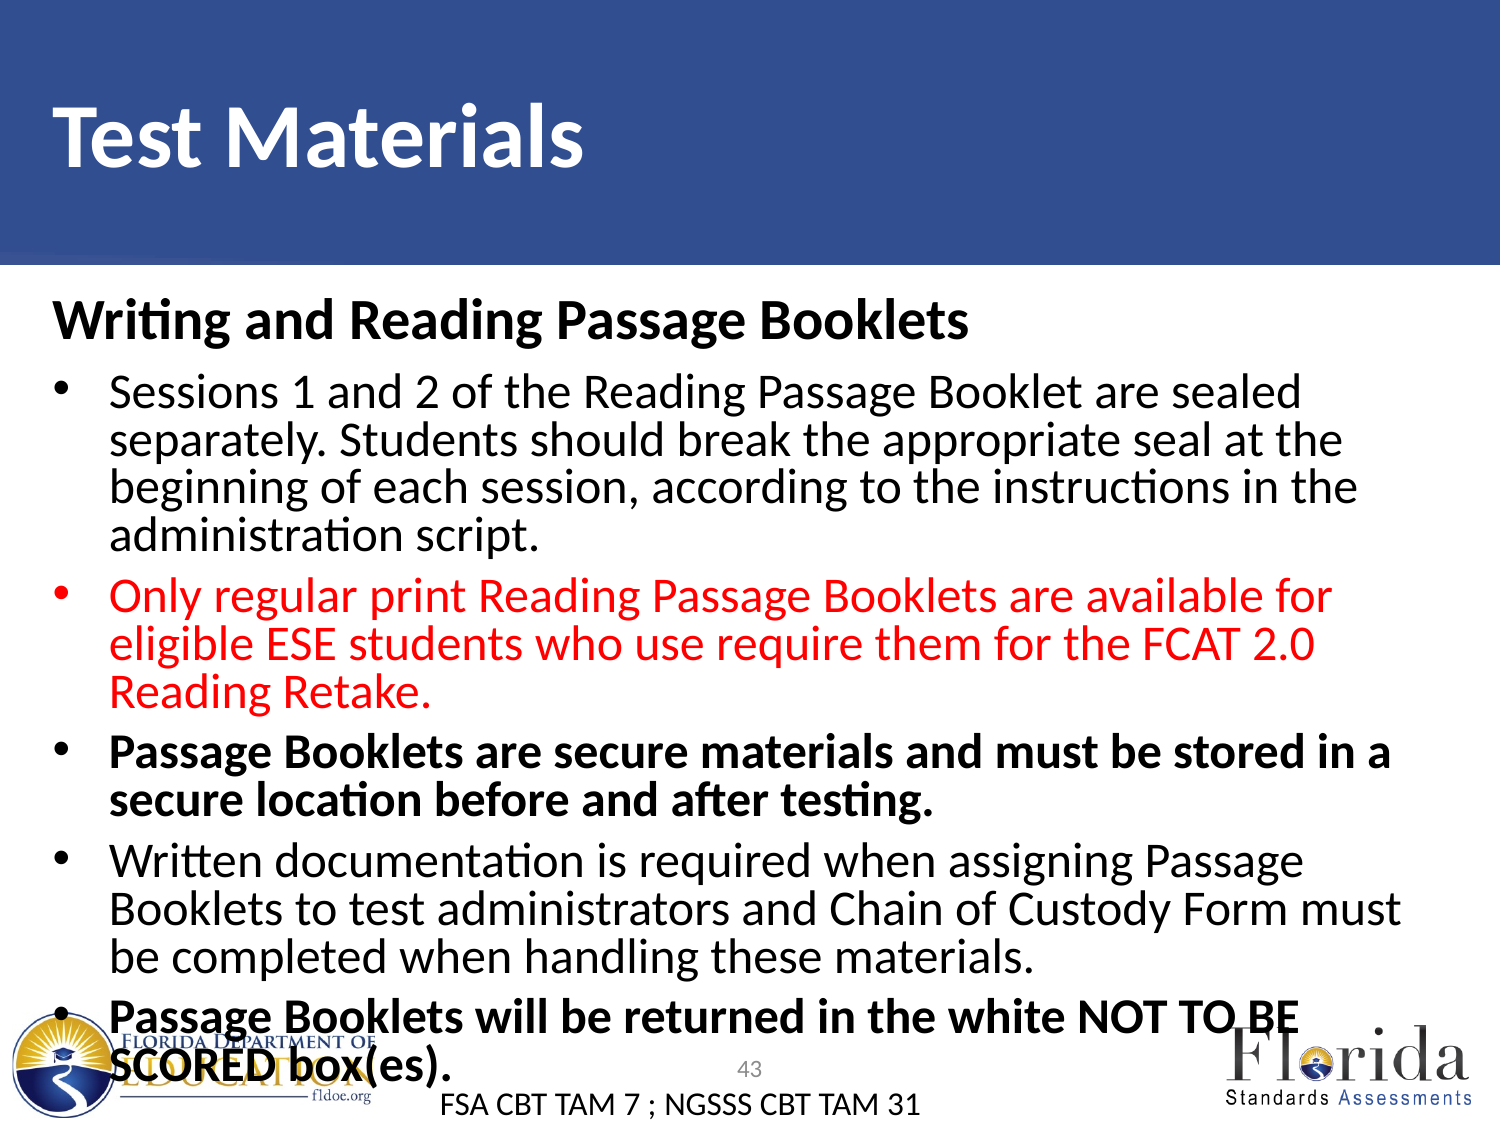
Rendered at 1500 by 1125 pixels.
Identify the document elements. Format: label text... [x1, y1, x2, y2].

list Writing and Reading Passage Booklets Sessions 1 and 2 of the Reading Passage Booklet are sealed separately. Students should break the appropriate seal at the beginning of each session, according to the instructions in the administration script. Only regular print Reading Passage Booklets are available for eligible ESE students who use require them for the FCAT 2.0 Reading Retake. Passage Booklets are secure materials and must be stored in a secure location before and after testing. Written documentation is required when assigning Passage Booklets to test administrators and Chain of Custody Form must be completed when handling these materials. Passage Booklets will be returned in the white NOT TO BE SCORED box(es). [37, 287, 1471, 1075]
title Test Materials [37, 41, 1150, 222]
picture [0, 0, 1500, 265]
slide_number 43 [512, 1037, 988, 1074]
picture [1226, 1075, 1471, 1105]
picture [12, 1012, 375, 1118]
text_box FSA CBT TAM 7 ; NGSSS CBT TAM 31 [425, 1074, 1150, 1125]
